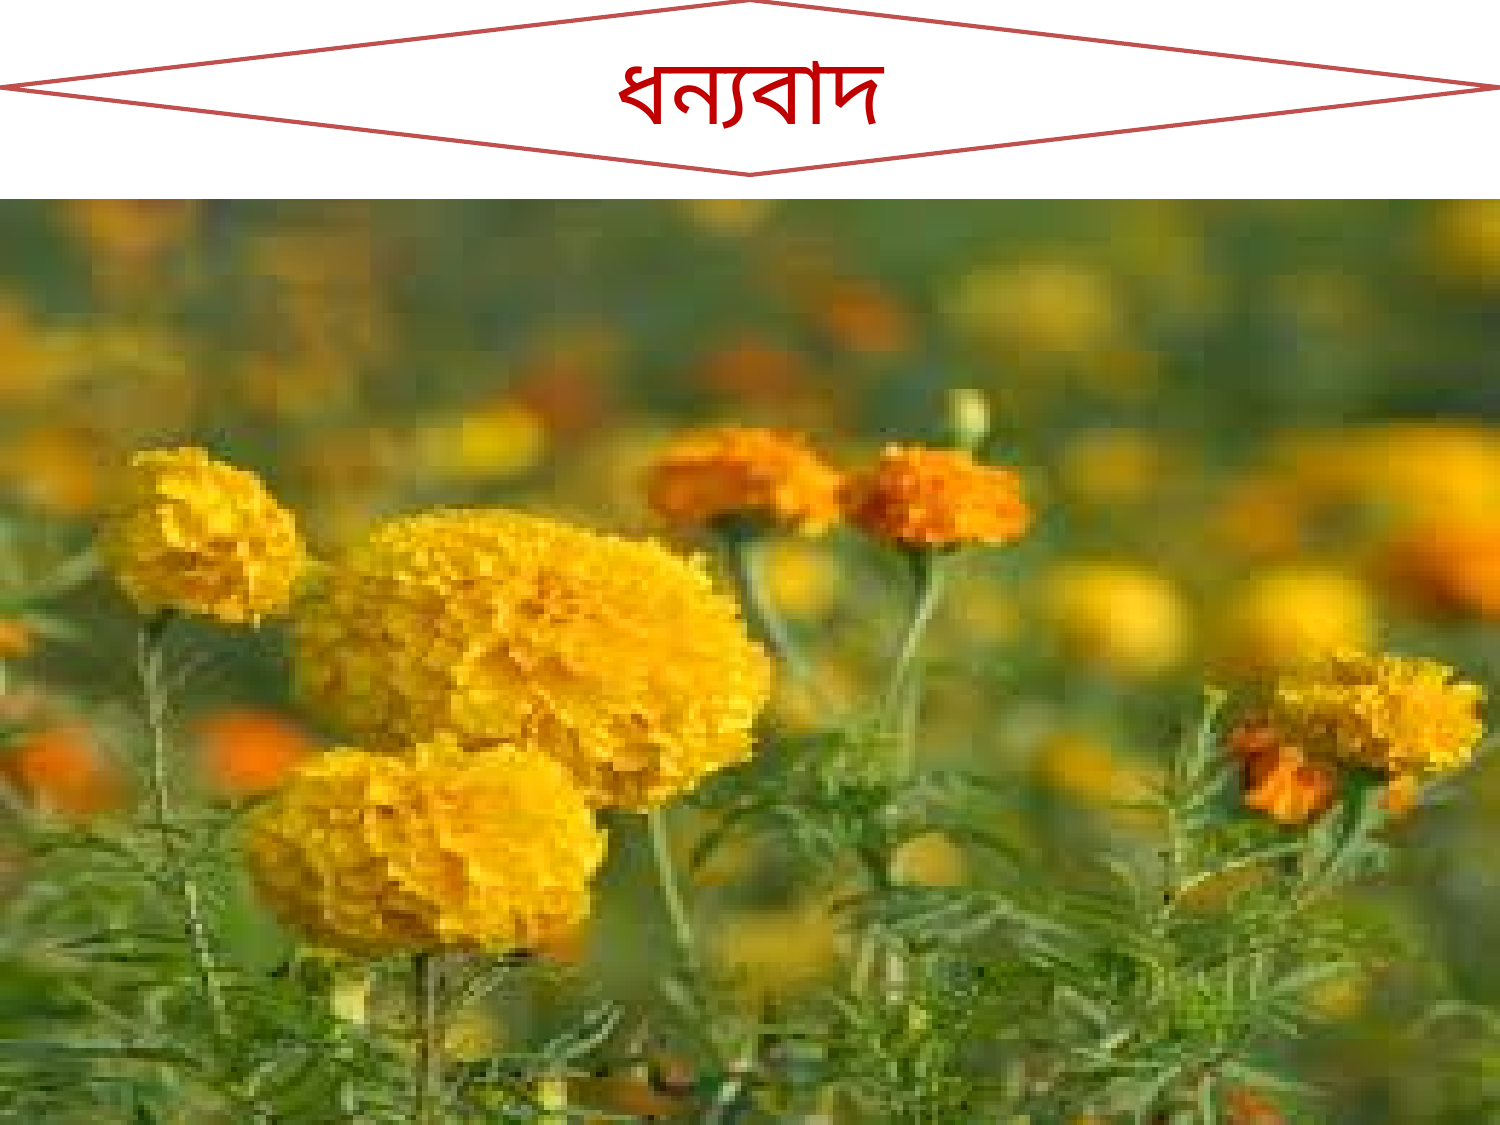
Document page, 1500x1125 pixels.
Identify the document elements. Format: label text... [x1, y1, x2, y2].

text_box ধন্যবাদ [0, 0, 1500, 178]
picture [0, 199, 1500, 1125]
